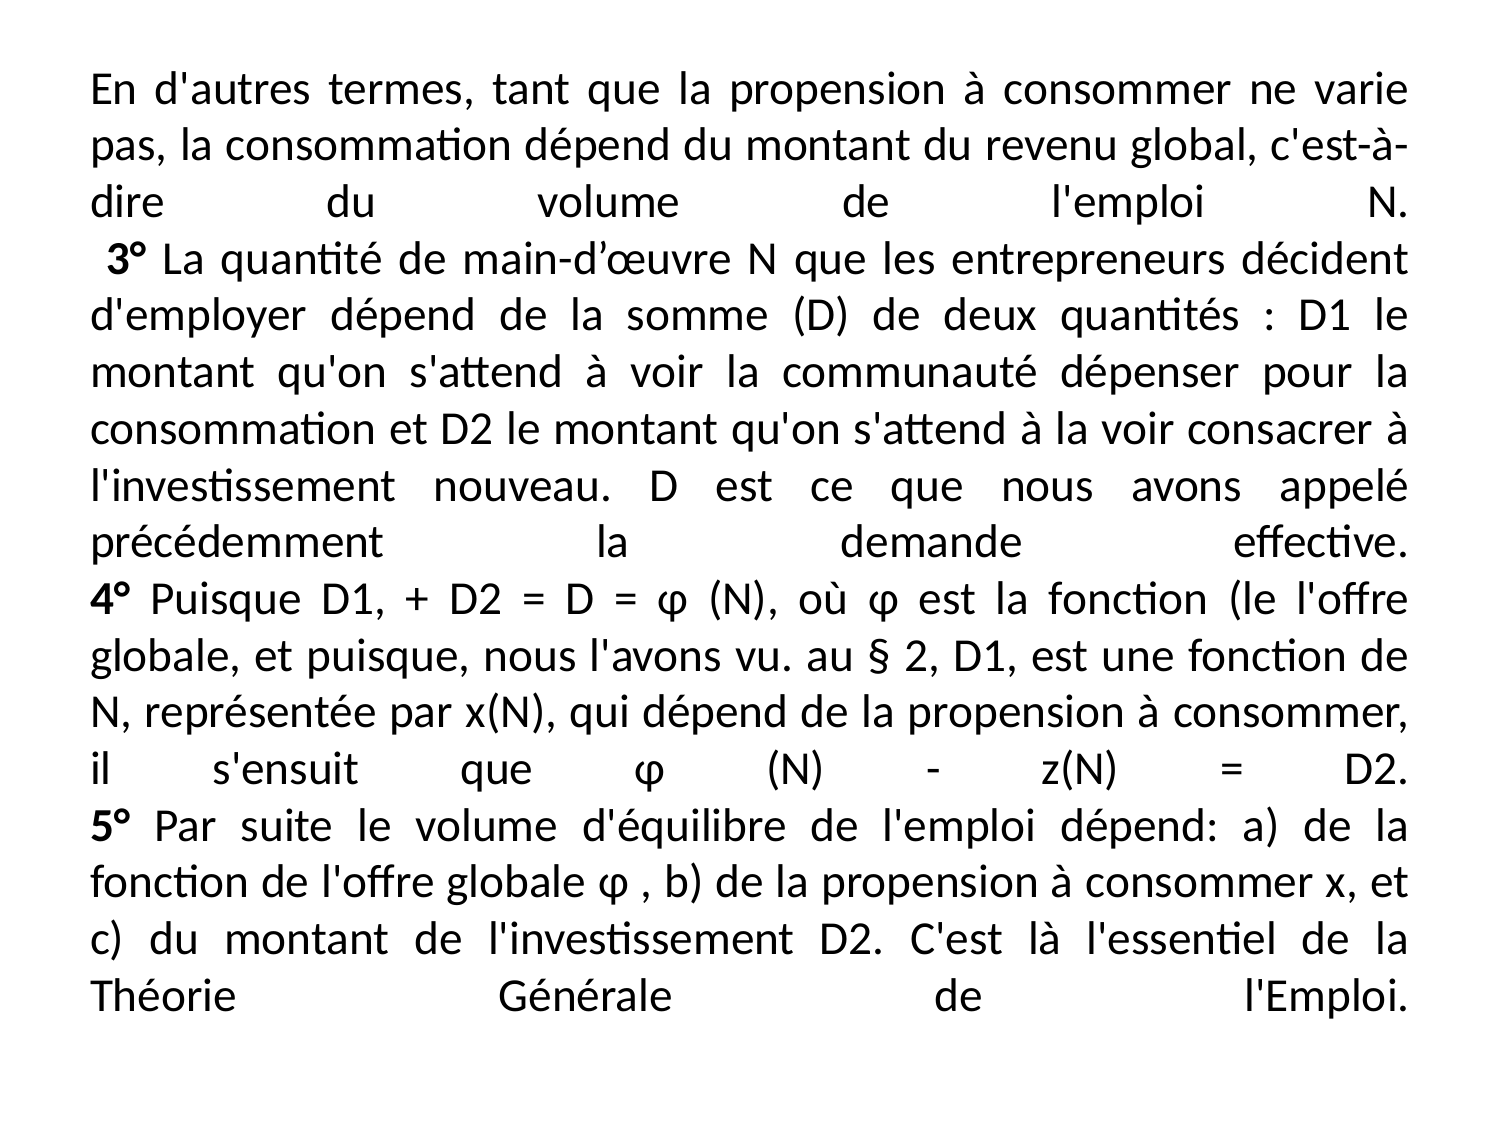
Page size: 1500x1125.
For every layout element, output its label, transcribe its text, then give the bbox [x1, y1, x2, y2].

title En d'autres termes, tant que la propension à consommer ne varie pas, la consommation dépend du montant du revenu global, c'est-à-dire du volume de l'emploi N. 3° La quantité de main-d’œuvre N que les entrepreneurs décident d'employer dépend de la somme (D) de deux quantités : D1 le montant qu'on s'attend à voir la communauté dépenser pour la consommation et D2 le montant qu'on s'attend à la voir consacrer à l'investissement nouveau. D est ce que nous avons appelé précédemment la demande effective. 4° Puisque D1, + D2 = D = ɸ (N), où ɸ est la fonction (le l'offre globale, et puisque, nous l'avons vu. au § 2, D1, est une fonction de N, représentée par x(N), qui dépend de la propension à consommer, il s'ensuit que ɸ (N) - z(N) = D2. 5° Par suite le volume d'équilibre de l'emploi dépend: a) de la fonction de l'offre globale ɸ , b) de la propension à consommer x, et c) du montant de l'investissement D2. C'est là l'essentiel de la Théorie Générale de l'Emploi. [75, 45, 1425, 1125]
